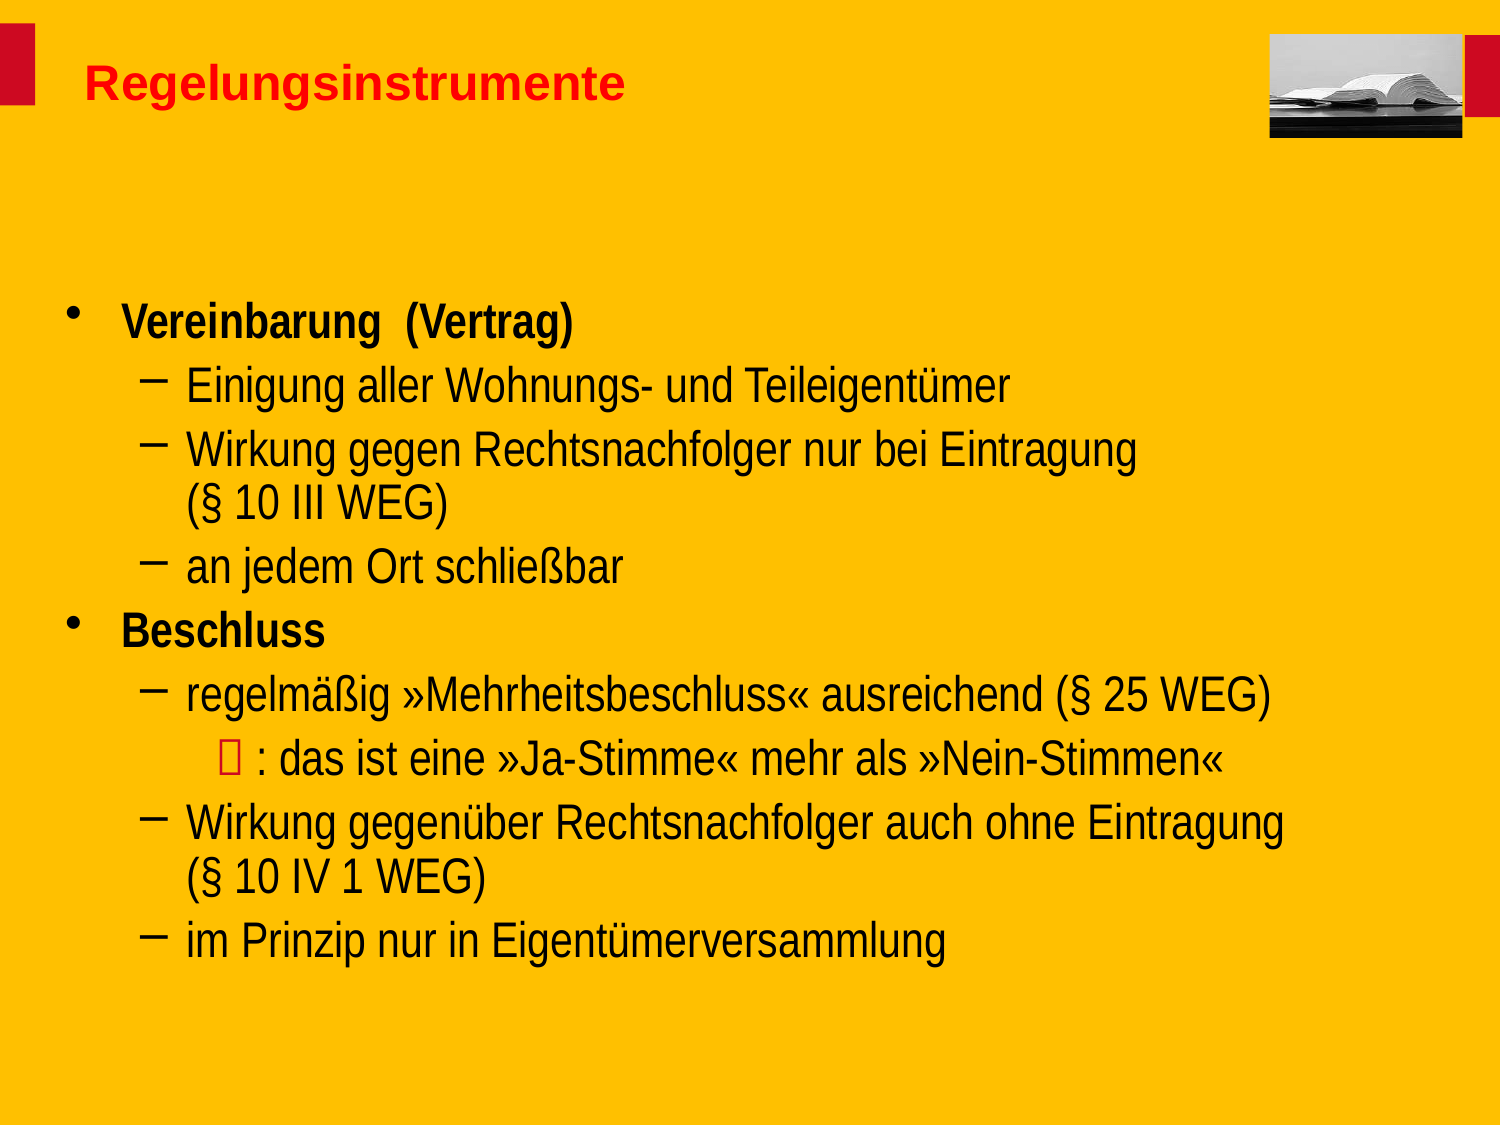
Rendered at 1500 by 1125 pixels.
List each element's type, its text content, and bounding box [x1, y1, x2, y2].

title Regelungsinstrumente [69, 30, 1483, 132]
list Vereinbarung (Vertrag) Einigung aller Wohnungs- und Teileigentümer Wirkung gegen Rechtsnachfolger nur bei Eintragung (§ 10 III WEG) an jedem Ort schließbar Beschluss regelmäßig »Mehrheitsbeschluss« ausreichend (§ 25 WEG)  : das ist eine »Ja-Stimme« mehr als »Nein-Stimmen« Wirkung gegenüber Rechtsnachfolger auch ohne Eintragung (§ 10 IV 1 WEG) im Prinzip nur in Eigentümerversammlung [49, 287, 1463, 1026]
